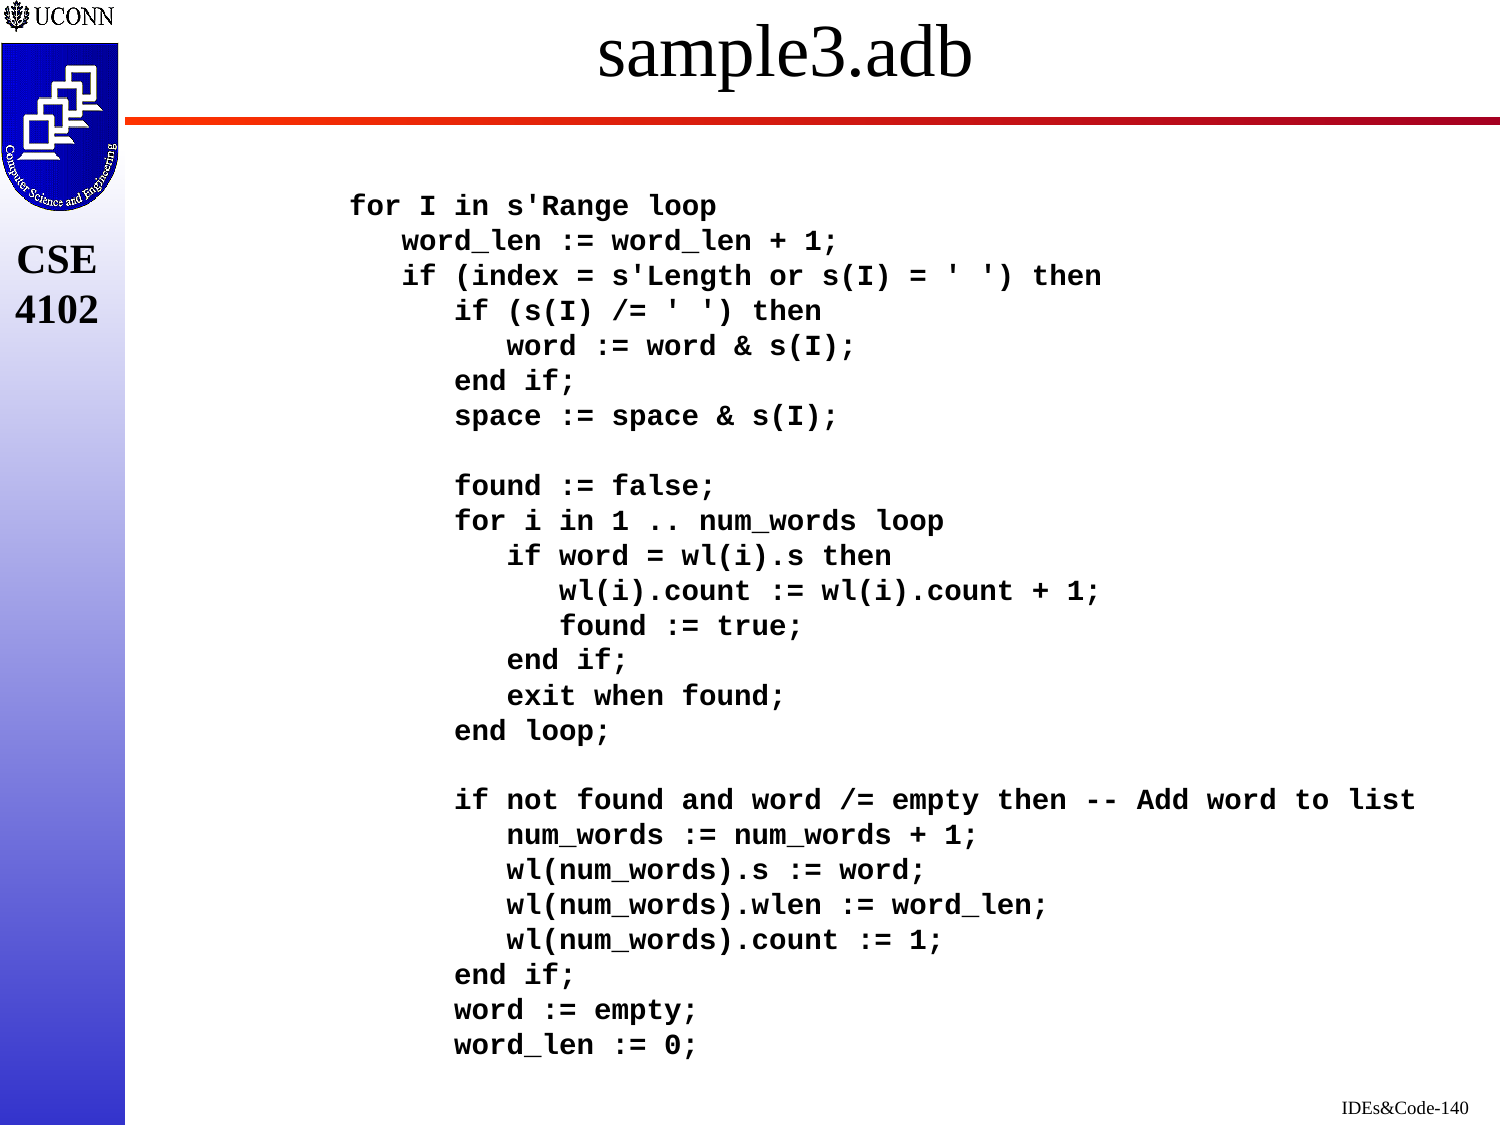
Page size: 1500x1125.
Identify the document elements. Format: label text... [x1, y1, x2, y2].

title sample3.adb [124, 0, 1448, 113]
text_box for I in s'Range loop word_len := word_len + 1; if (index = s'Length or s(I) = ' ') then if (s(I) /= ' ') then word := word & s(I); end if; space := space & s(I); found := false; for i in 1 .. num_words loop if word = wl(i).s then wl(i).count := wl(i).count + 1; found := true; end if; exit when found; end loop; if not found and word /= empty then -- Add word to list num_words := num_words + 1; wl(num_words).s := word; wl(num_words).wlen := word_len; wl(num_words).count := 1; end if; word := empty; word_len := 0; [124, 144, 1500, 1068]
picture [0, 0, 119, 213]
